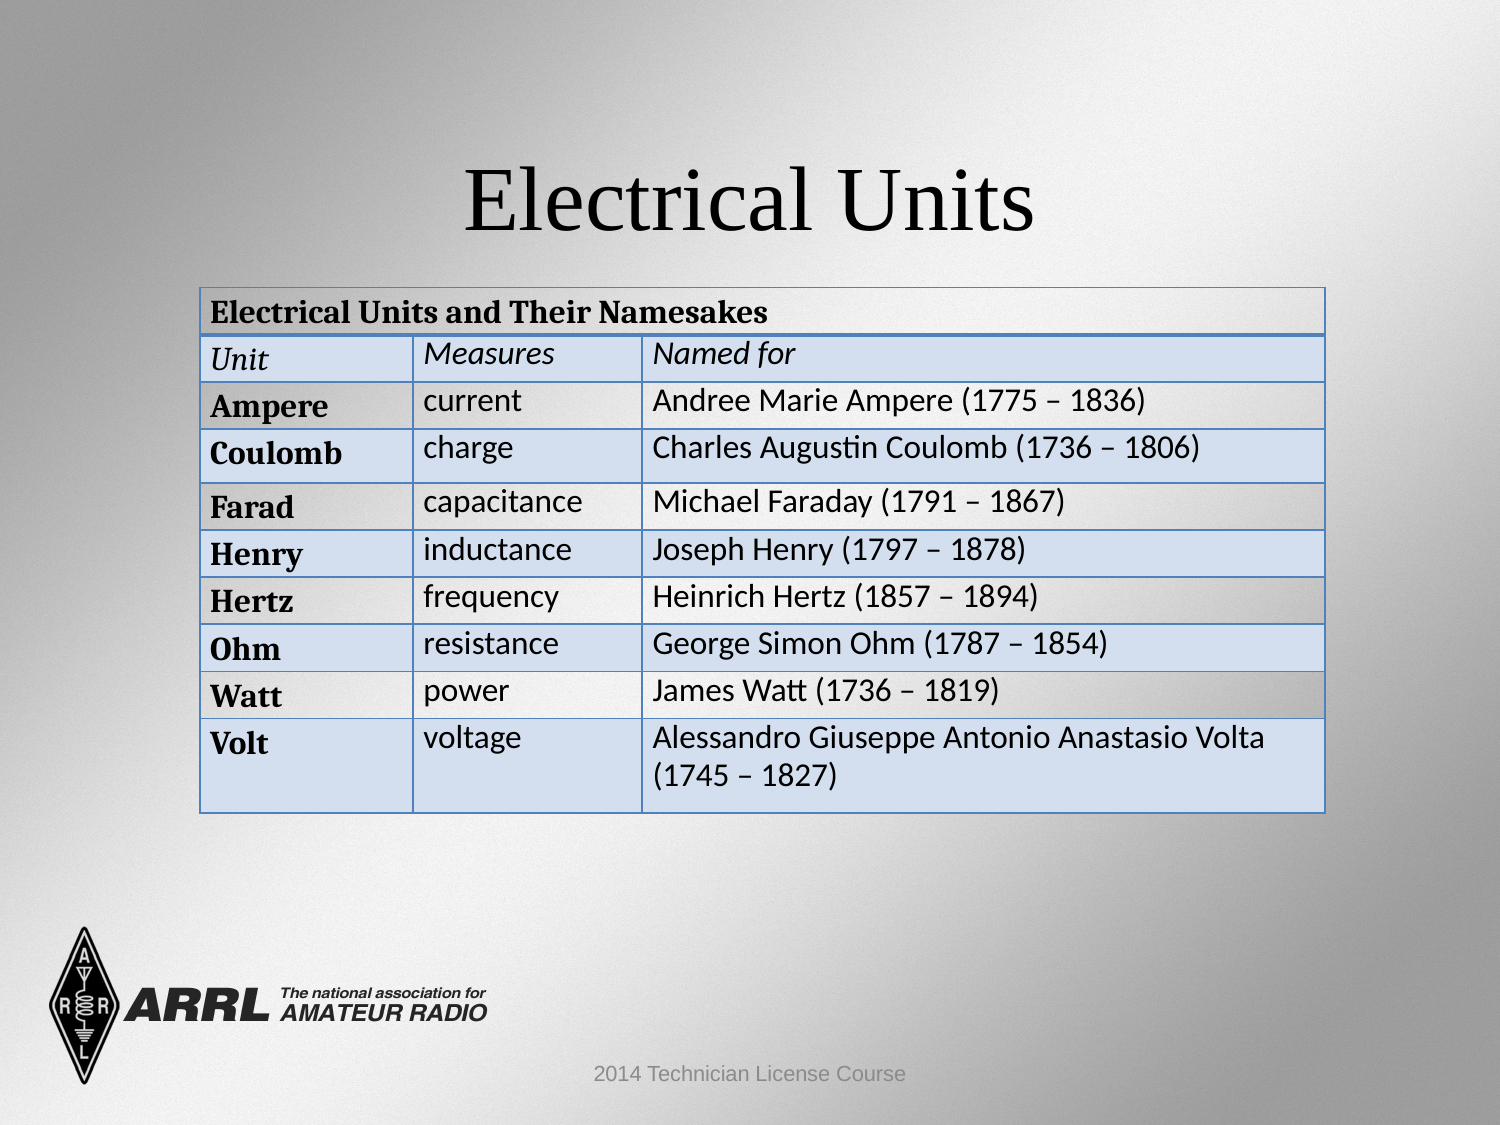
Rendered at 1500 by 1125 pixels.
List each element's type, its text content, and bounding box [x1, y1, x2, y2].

table_cell current [414, 383, 641, 428]
table_cell power [414, 672, 641, 718]
table_cell Unit [201, 337, 412, 381]
table_cell Named for [643, 337, 1324, 381]
table_cell inductance [414, 531, 641, 576]
table_cell Charles Augustin Coulomb (1736 – 1806) [643, 430, 1324, 482]
table_cell Measures [414, 337, 641, 381]
table_cell Andree Marie Ampere (1775 – 1836) [643, 383, 1324, 428]
table_cell Heinrich Hertz (1857 – 1894) [643, 578, 1324, 623]
table_cell voltage [414, 719, 641, 812]
table_cell frequency [414, 578, 641, 623]
table_cell Volt [201, 719, 412, 812]
table_header Electrical Units and Their Namesakes [201, 288, 1324, 333]
table_cell Joseph Henry (1797 – 1878) [643, 531, 1324, 576]
table_cell Henry [201, 531, 412, 576]
table_cell Hertz [201, 578, 412, 623]
table_cell Farad [201, 484, 412, 529]
table_cell capacitance [414, 484, 641, 529]
table_cell Coulomb [201, 430, 412, 482]
table_cell Ohm [201, 625, 412, 671]
table_cell resistance [414, 625, 641, 671]
text_box Electrical Units [112, 99, 1388, 288]
picture [0, 0, 1500, 1125]
table_cell Michael Faraday (1791 – 1867) [643, 484, 1324, 529]
table_cell Ampere [201, 383, 412, 428]
table_cell James Watt (1736 – 1819) [643, 672, 1324, 718]
footer 2014 Technician License Course [512, 1042, 988, 1103]
table_cell Watt [201, 672, 412, 718]
table_cell George Simon Ohm (1787 – 1854) [643, 625, 1324, 671]
table_cell charge [414, 430, 641, 482]
table_cell Alessandro Giuseppe Antonio Anastasio Volta (1745 – 1827) [643, 719, 1324, 812]
